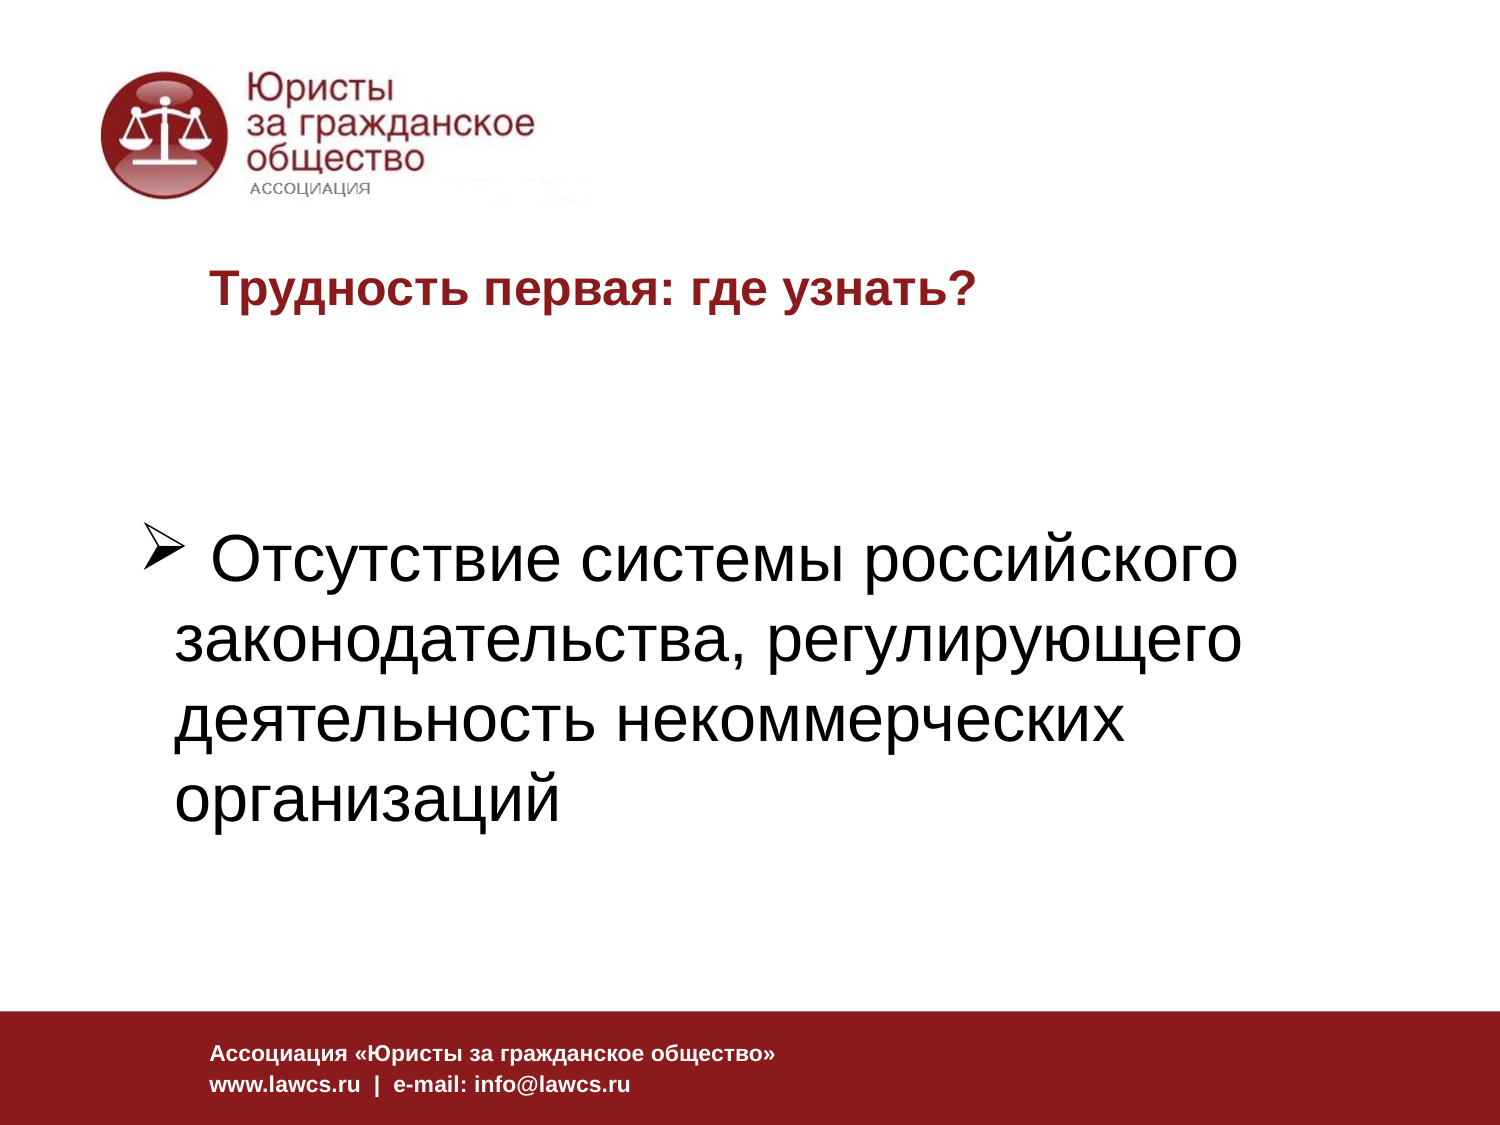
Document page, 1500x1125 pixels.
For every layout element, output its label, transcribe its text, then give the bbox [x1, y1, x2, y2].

title Трудность первая: где узнать? [194, 208, 1400, 362]
text_box Отсутствие системы российского законодательства, регулирующего деятельность некоммерческих организаций [123, 385, 1400, 965]
text_box Ассоциация «Юристы за гражданское общество» www.lawcs.ru | e-mail: info@lawcs.ru [194, 1031, 1258, 1105]
picture [100, 66, 588, 203]
text_box [0, 1011, 1500, 1125]
